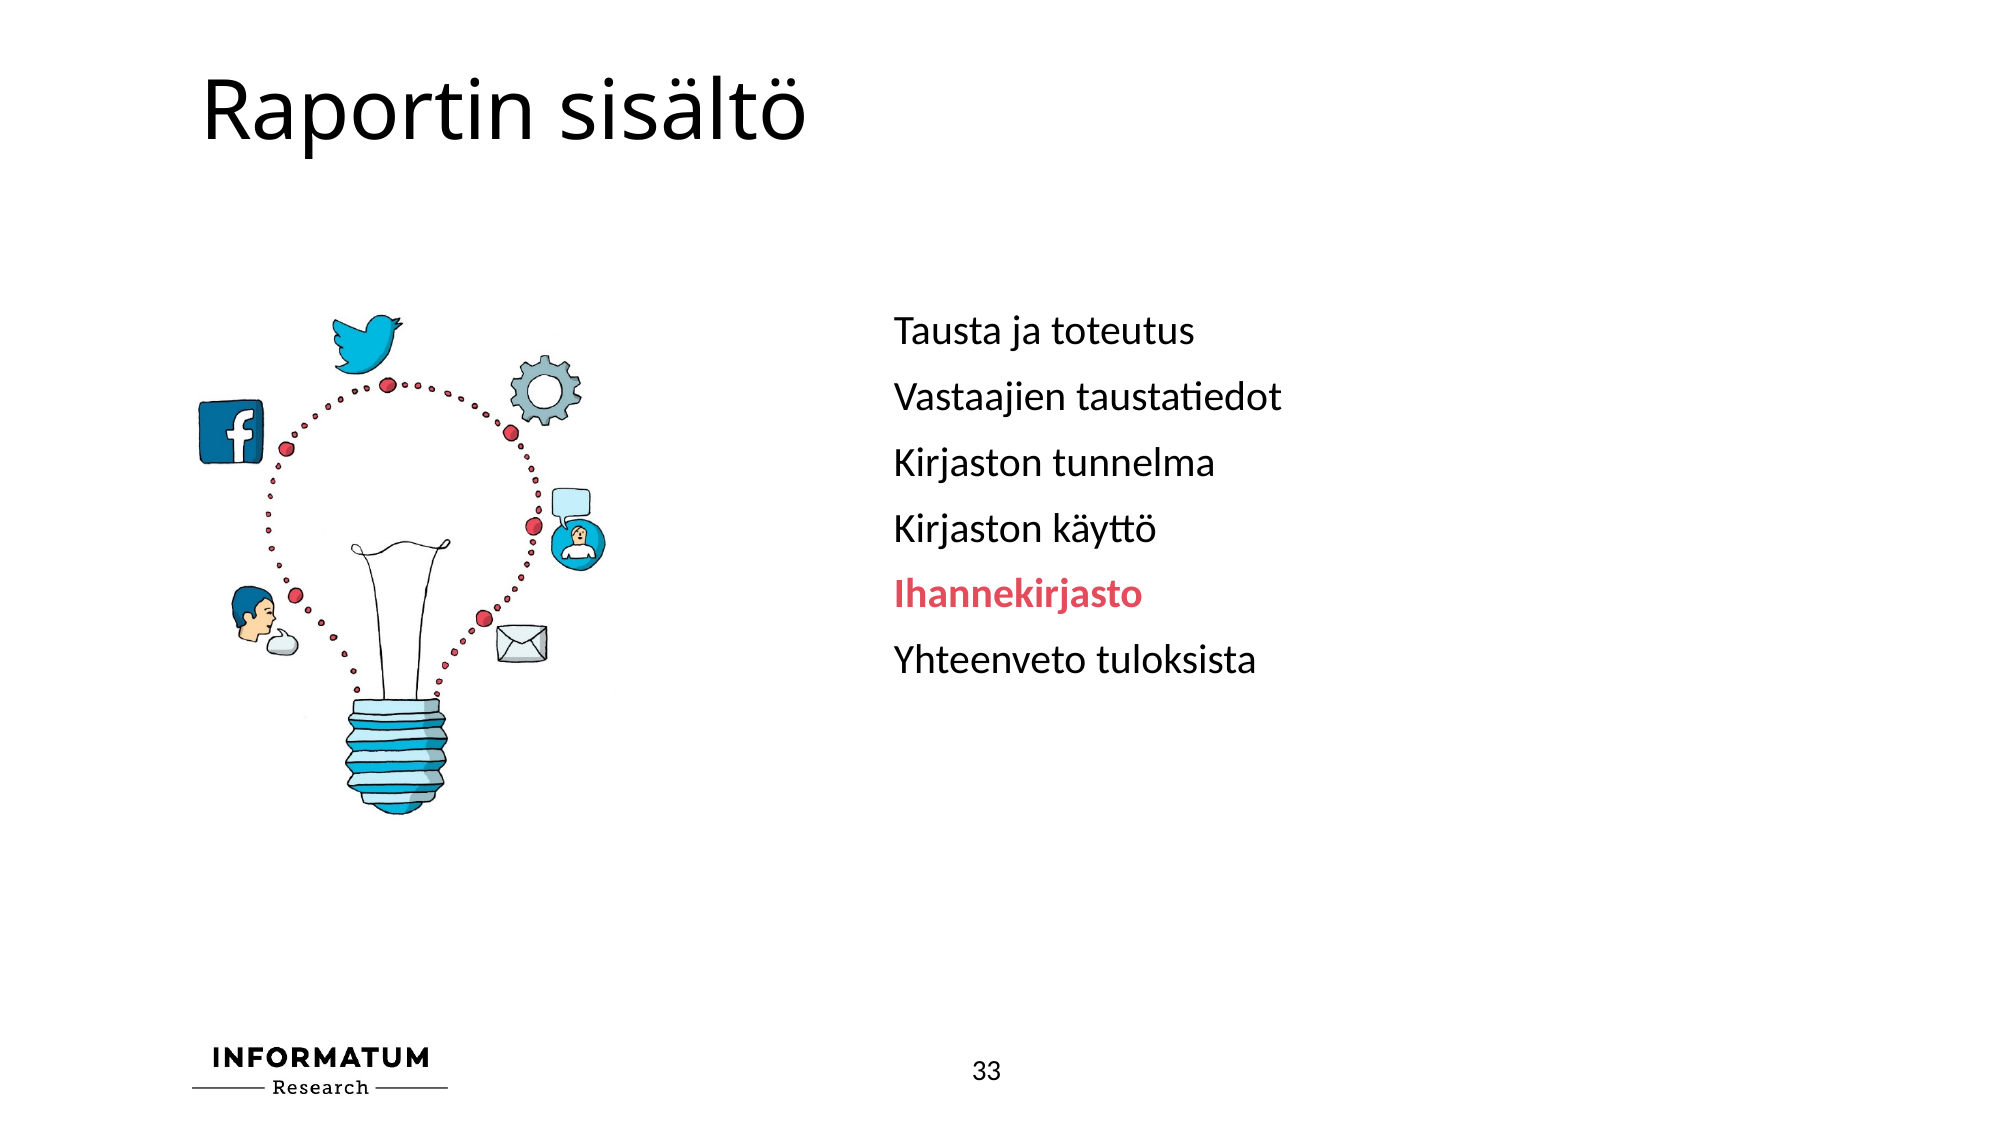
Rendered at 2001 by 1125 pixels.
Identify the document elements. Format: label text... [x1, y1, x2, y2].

title Raportin sisältö [184, 60, 1727, 279]
subtitle Tausta ja toteutus Vastaajien taustatiedot Kirjaston tunnelma Kirjaston käyttö Ihannekirjasto Yhteenveto tuloksista [878, 301, 1769, 921]
picture [187, 306, 620, 826]
picture [189, 1042, 450, 1098]
